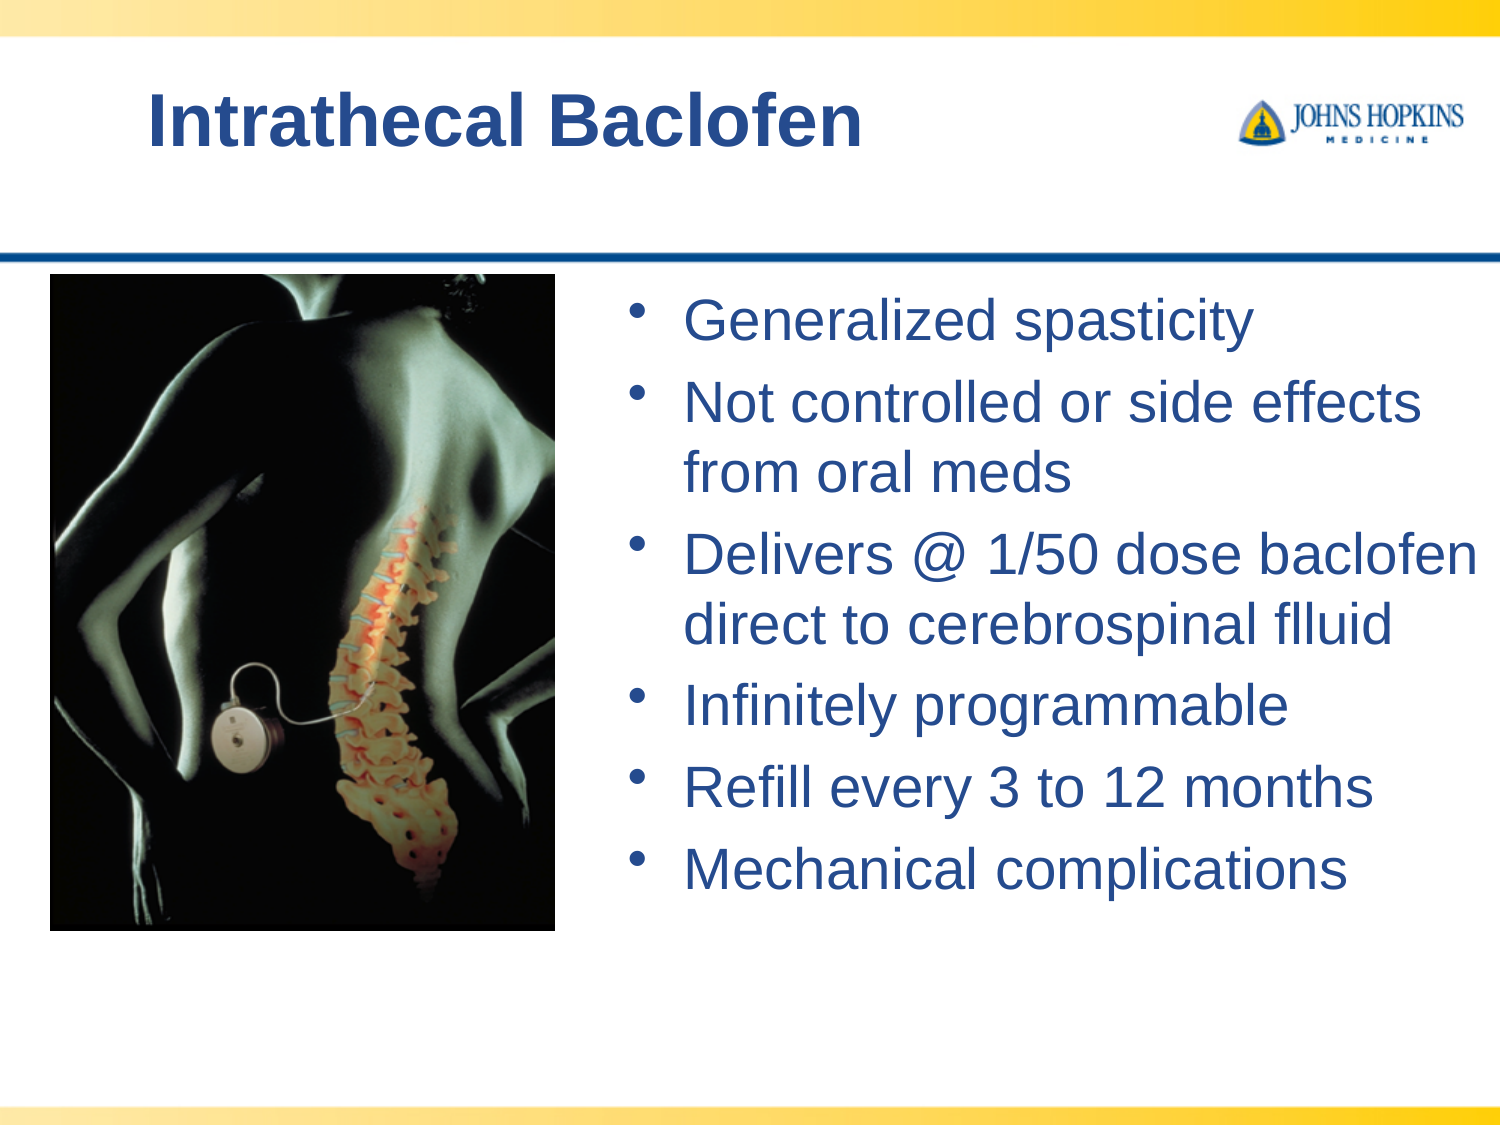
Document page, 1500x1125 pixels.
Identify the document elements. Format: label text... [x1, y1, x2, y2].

list Generalized spasticity Not controlled or side effects from oral meds Delivers @ 1/50 dose baclofen direct to cerebrospinal flluid Infinitely programmable Refill every 3 to 12 months Mechanical complications [612, 274, 1500, 1026]
title Intrathecal Baclofen [132, 63, 1409, 252]
picture [0, 0, 1500, 1125]
